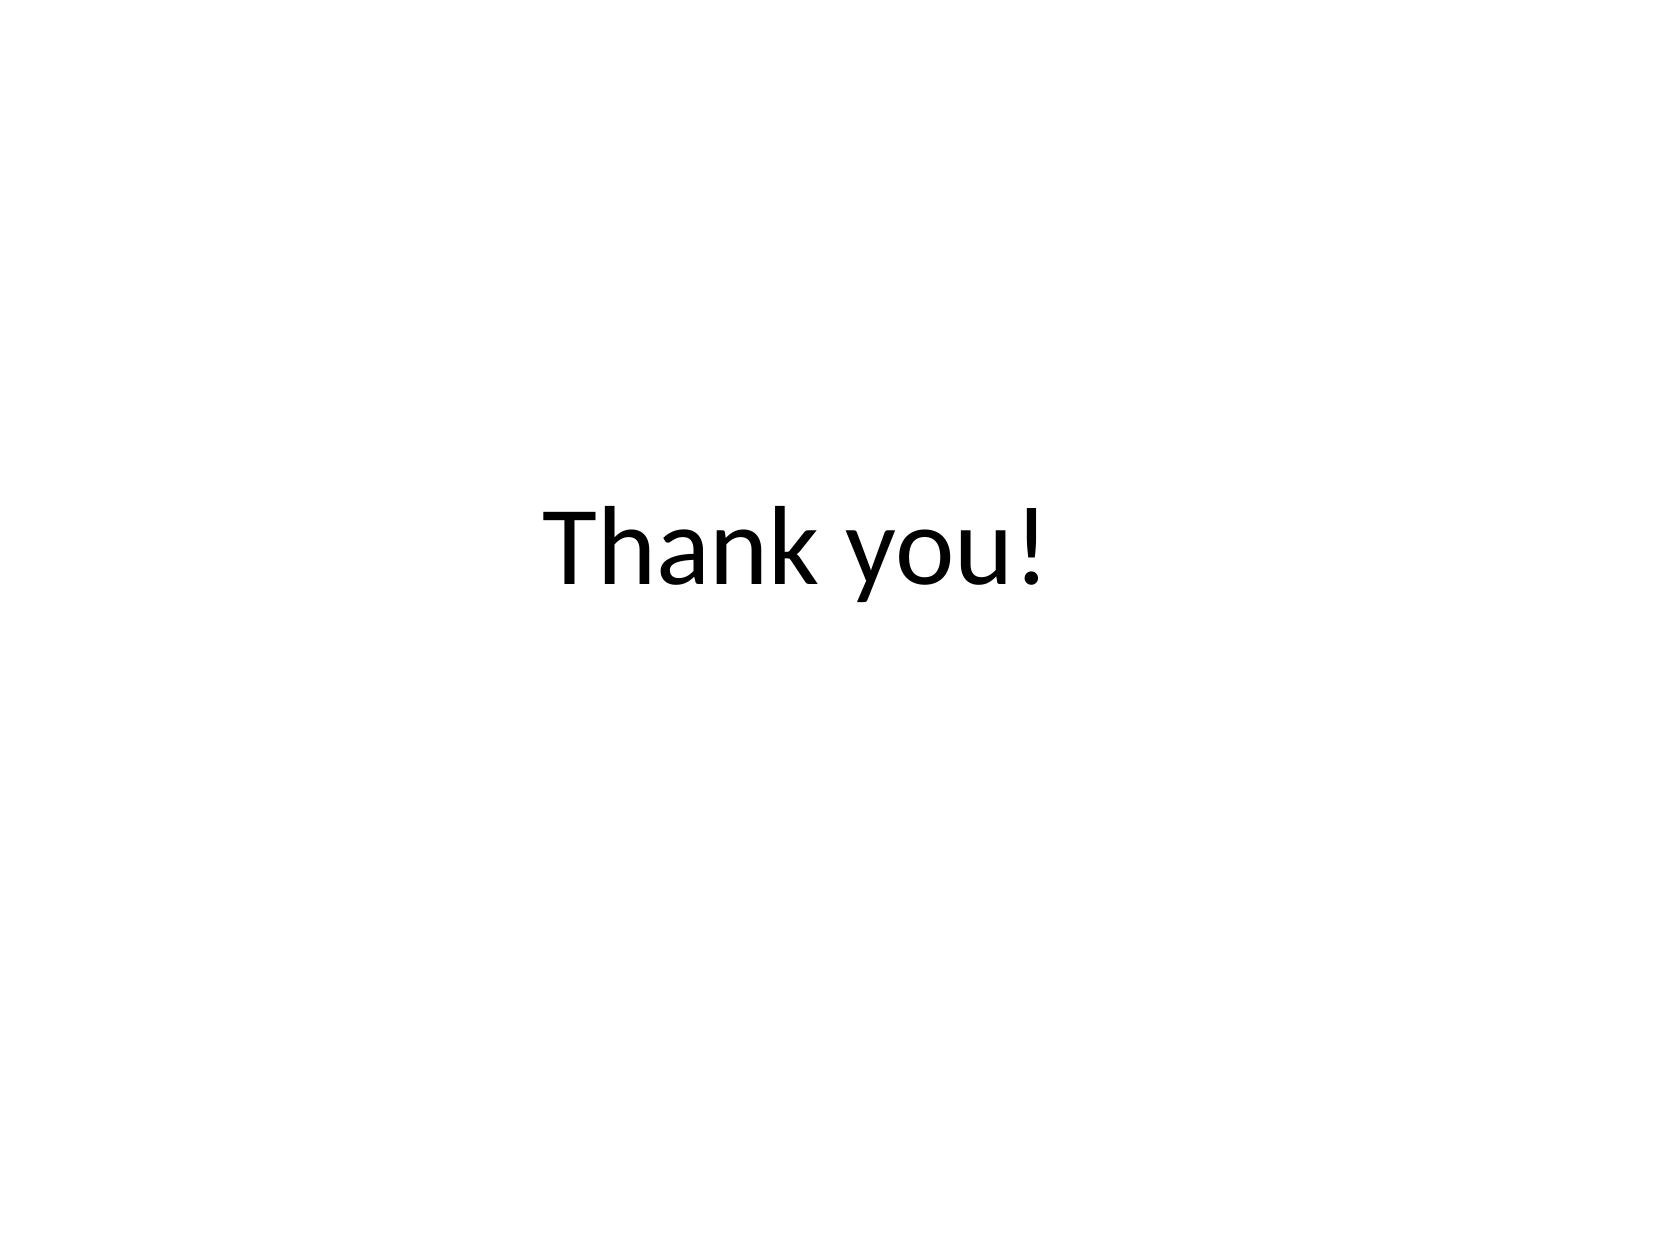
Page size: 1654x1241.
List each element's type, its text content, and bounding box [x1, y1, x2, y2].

text_box Thank you! [527, 464, 1166, 615]
